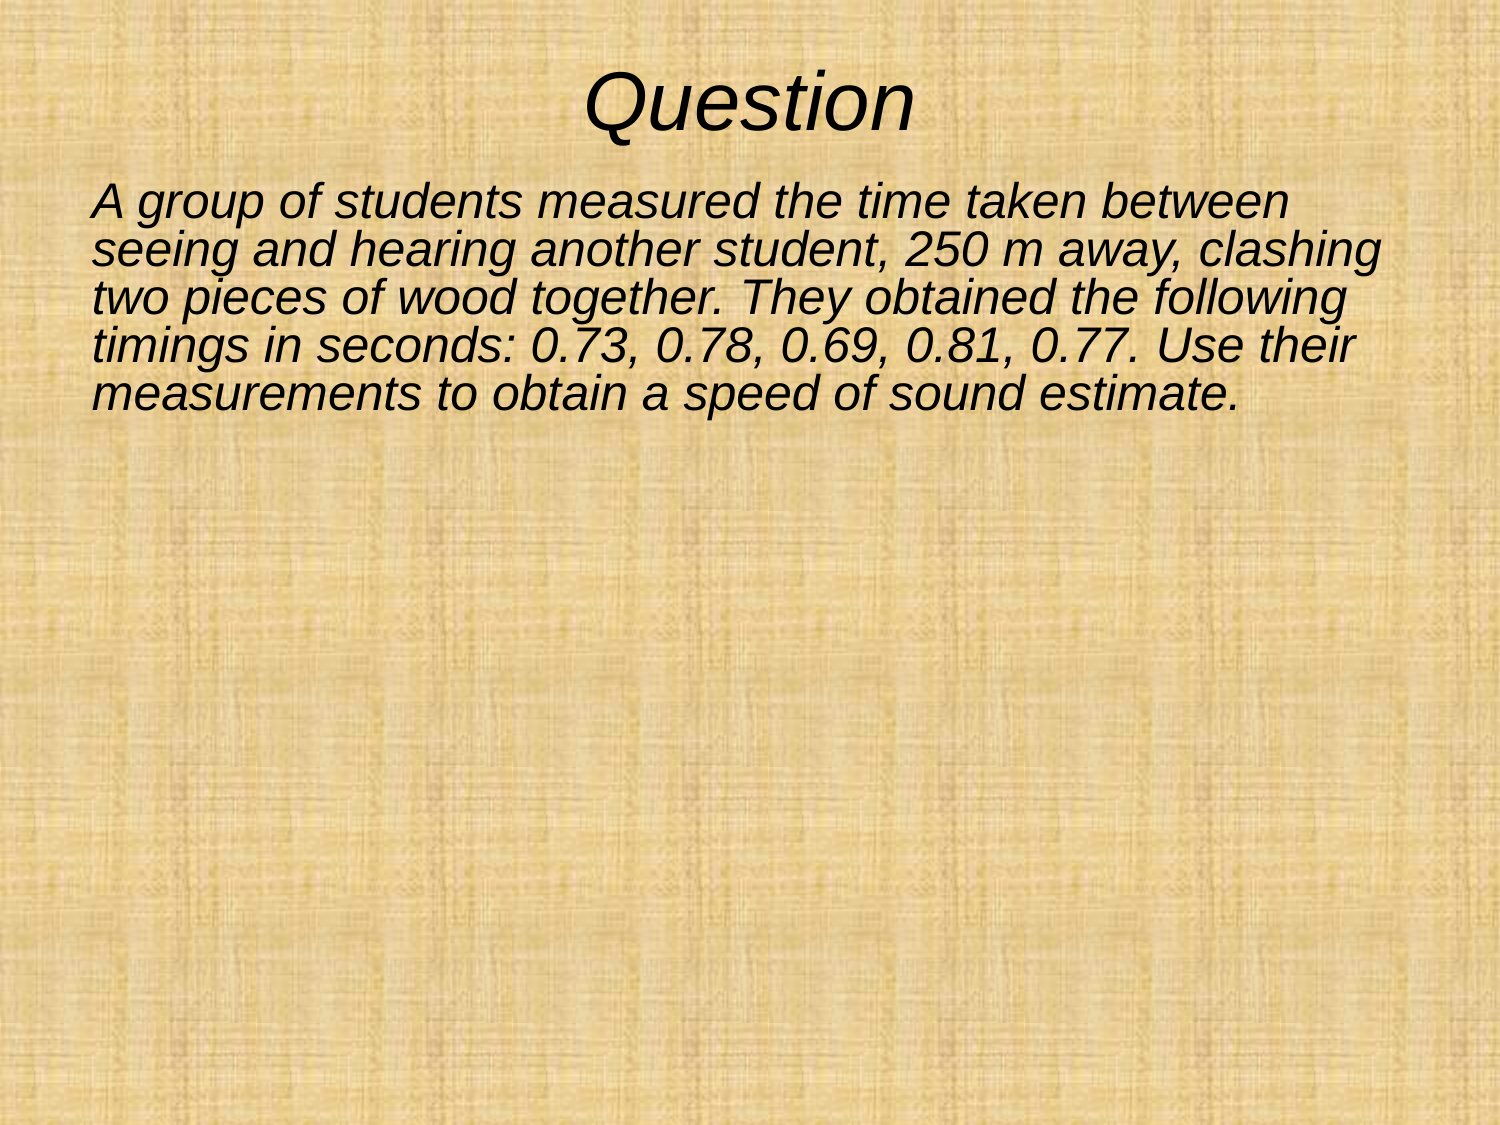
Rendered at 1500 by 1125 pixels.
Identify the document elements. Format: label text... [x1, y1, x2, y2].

picture [0, 0, 1500, 1125]
title Question [75, 45, 1425, 149]
list A group of students measured the time taken between seeing and hearing another student, 250 m away, clashing two pieces of wood together. They obtained the following timings in seconds: 0.73, 0.78, 0.69, 0.81, 0.77. Use their measurements to obtain a speed of sound estimate. [76, 172, 1427, 916]
